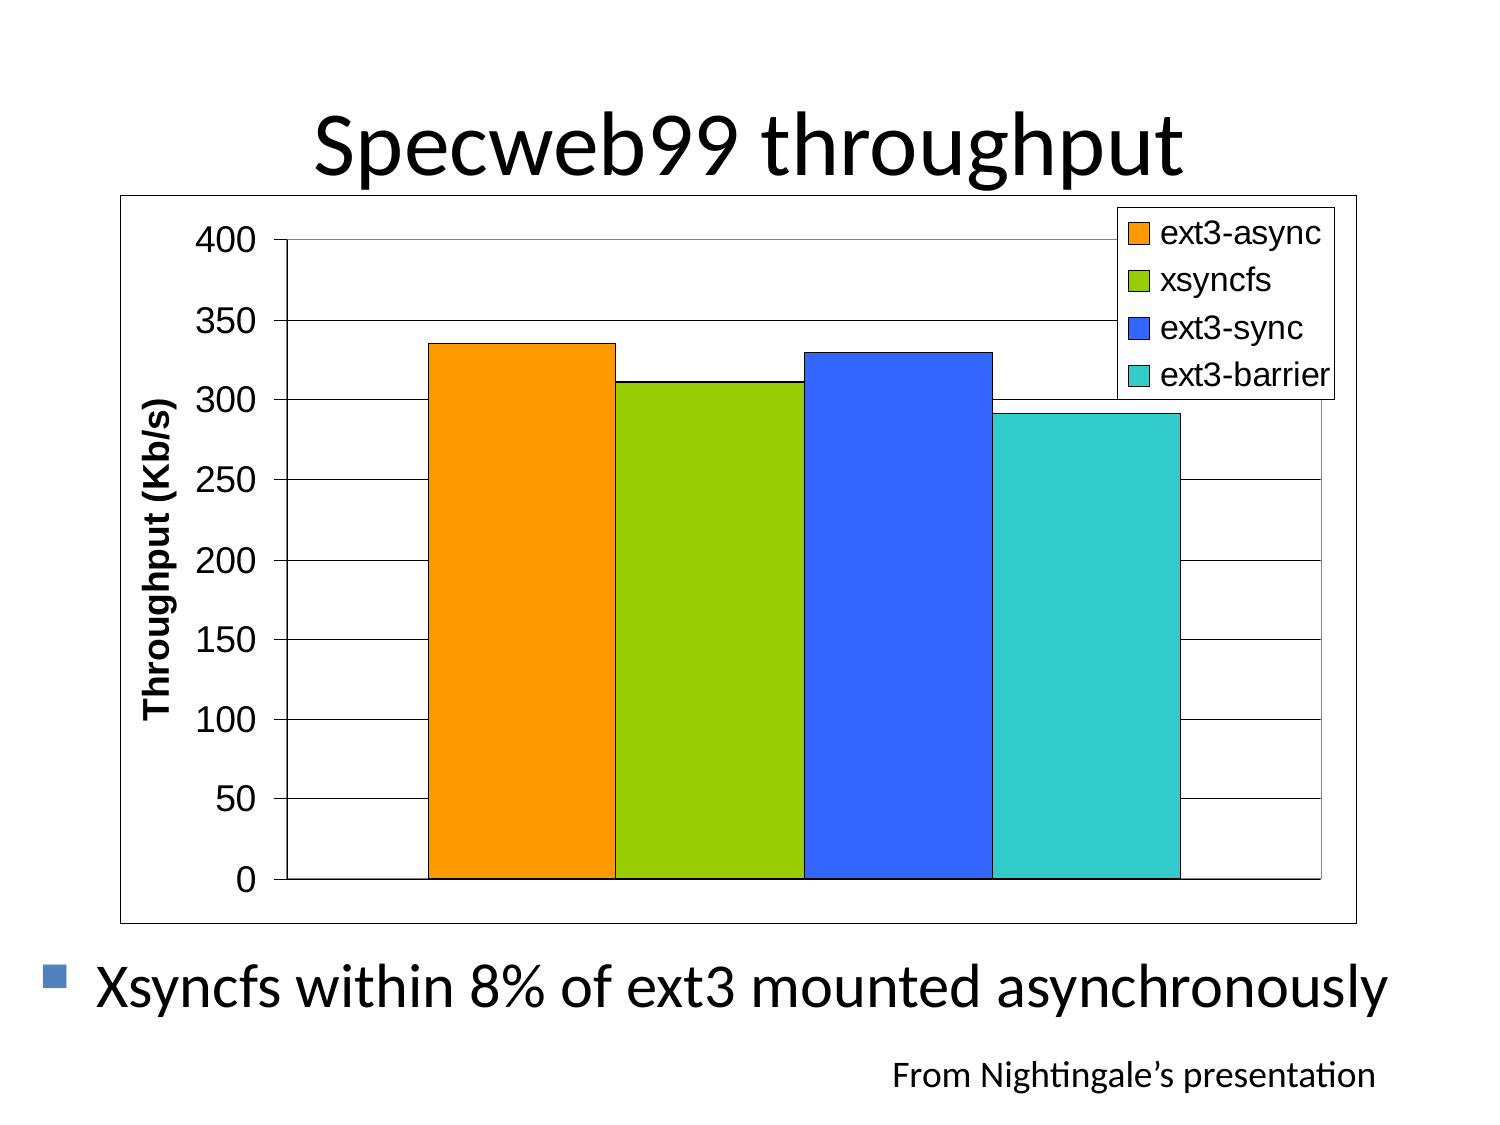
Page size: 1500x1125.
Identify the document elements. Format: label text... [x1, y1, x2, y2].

title Specweb99 throughput [75, 45, 1425, 233]
text_box Xsyncfs within 8% of ext3 mounted asynchronously [24, 937, 1500, 1056]
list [112, 187, 1365, 931]
text_box From Nightingale’s presentation [877, 1042, 1393, 1103]
